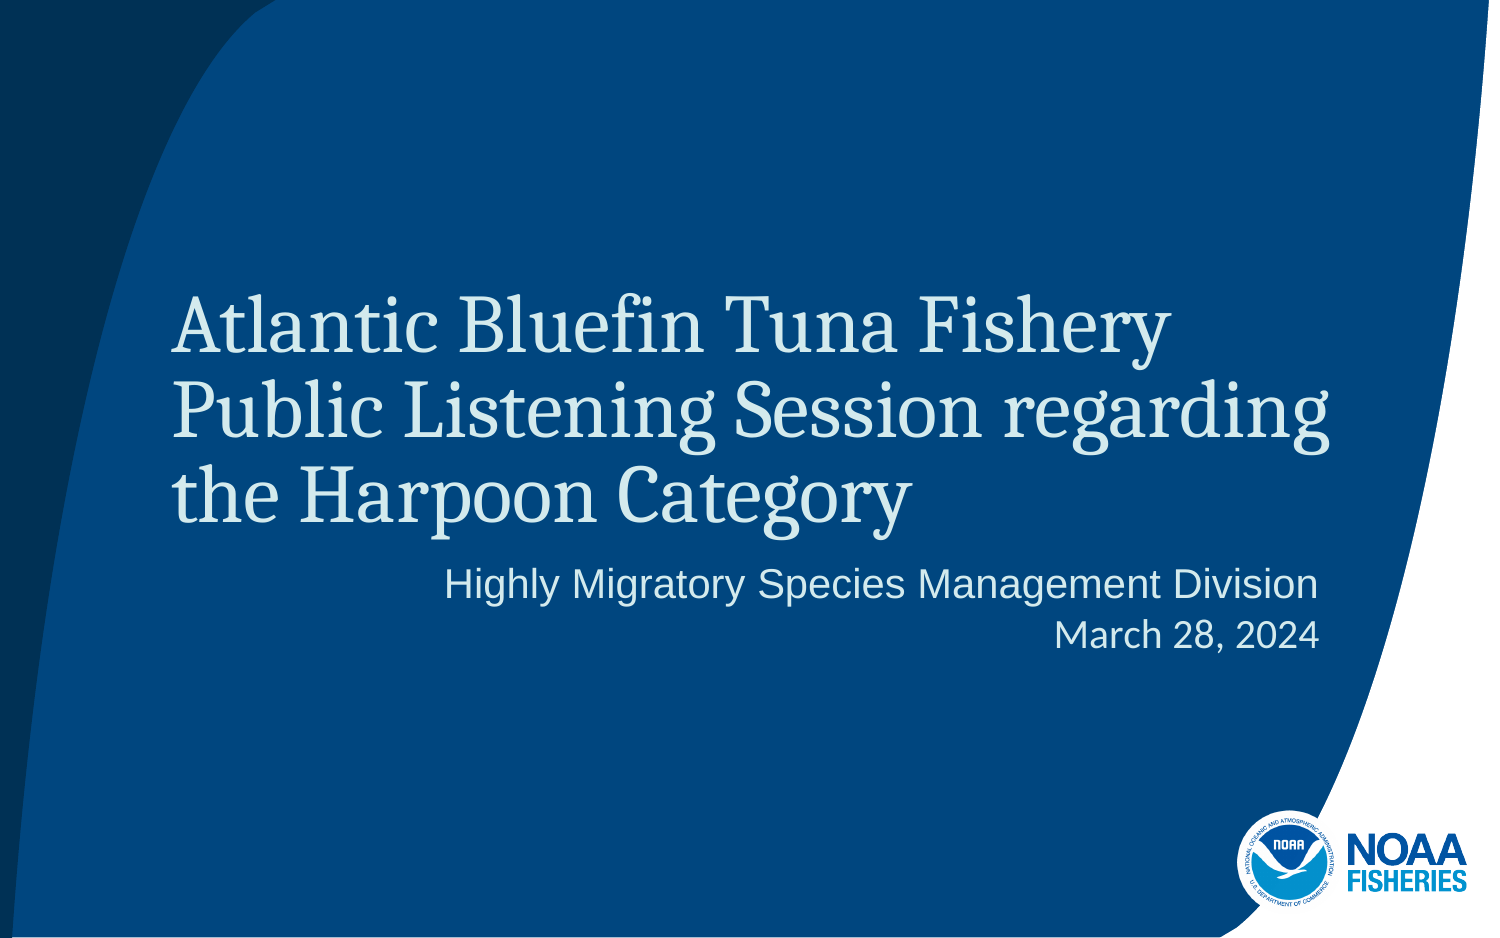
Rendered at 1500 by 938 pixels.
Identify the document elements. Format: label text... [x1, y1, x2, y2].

title Atlantic Bluefin Tuna Fishery Public Listening Session regarding the Harpoon Category [171, 284, 1349, 550]
picture [1458, 874, 1467, 881]
text_box Highly Migratory Species Management Division March 28, 2024 [429, 549, 1349, 664]
picture [1237, 810, 1467, 914]
